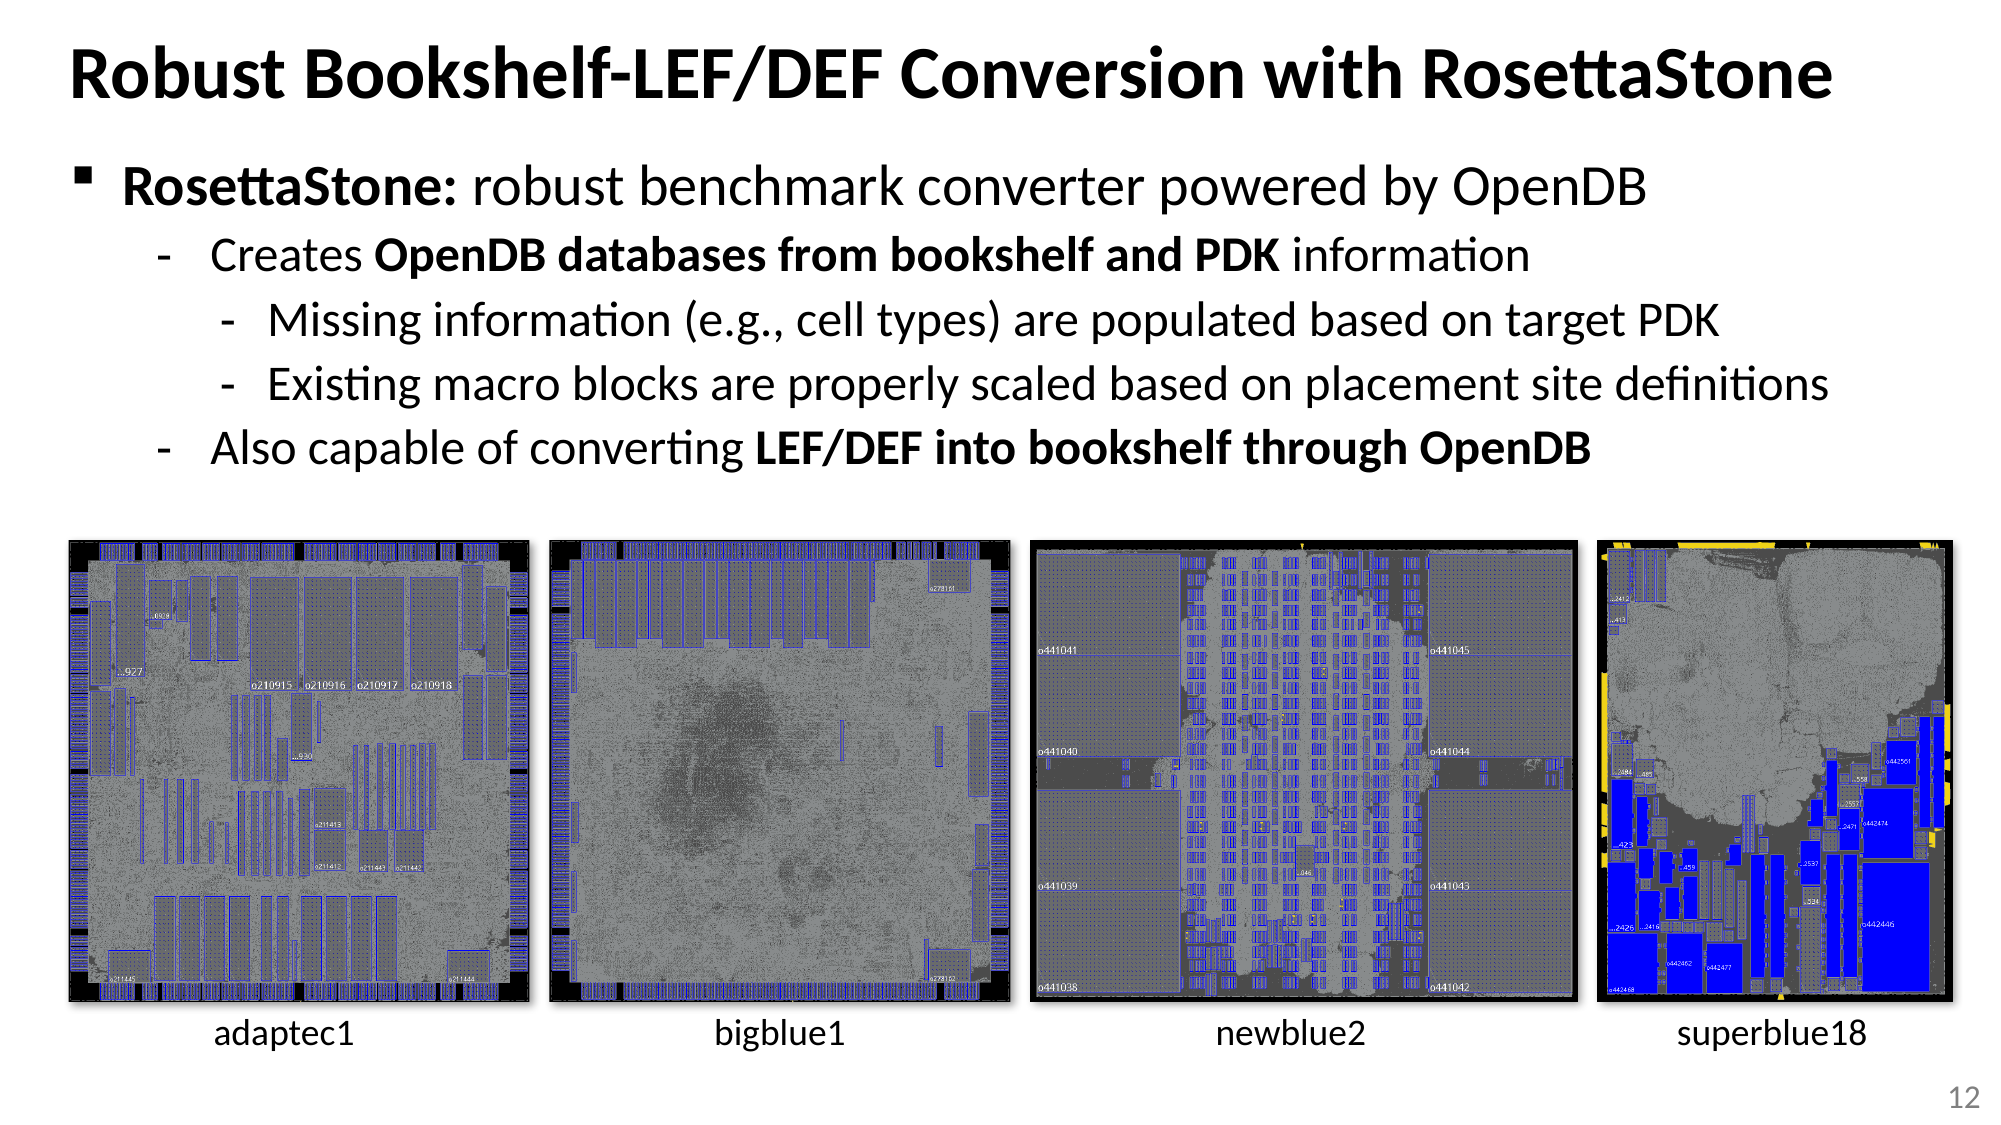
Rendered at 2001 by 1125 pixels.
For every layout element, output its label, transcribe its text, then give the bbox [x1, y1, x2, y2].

picture [1030, 540, 1578, 1002]
text_box bigblue1 [583, 1002, 976, 1068]
list RosettaStone: robust benchmark converter powered by OpenDB Creates OpenDB databases from bookshelf and PDK information Missing information (e.g., cell types) are populated based on target PDK Existing macro blocks are properly scaled based on placement site definitions Also capable of converting LEF/DEF into bookshelf through OpenDB [55, 147, 1945, 1125]
picture [1597, 540, 1953, 1002]
picture [549, 540, 1011, 1002]
text_box newblue2 [1095, 1002, 1488, 1068]
title Robust Bookshelf-LEF/DEF Conversion with RosettaStone [55, 0, 2000, 148]
picture [68, 540, 530, 1002]
text_box adaptec1 [87, 1002, 480, 1068]
text_box superblue18 [1576, 1000, 1969, 1068]
